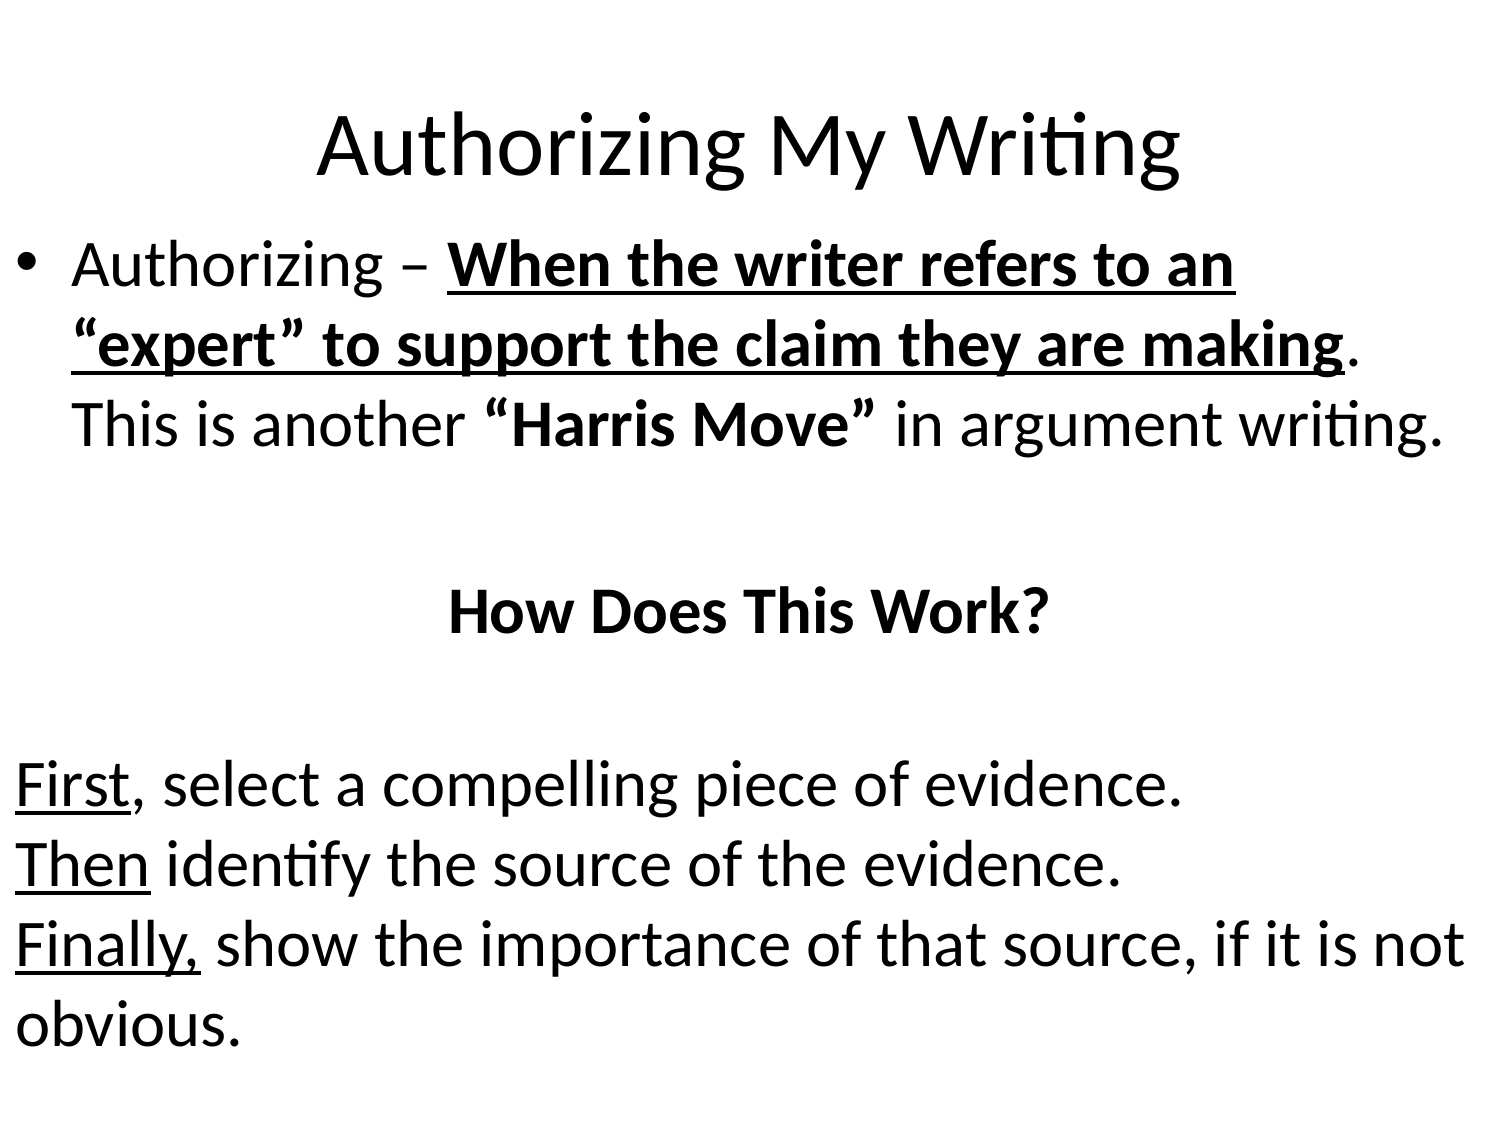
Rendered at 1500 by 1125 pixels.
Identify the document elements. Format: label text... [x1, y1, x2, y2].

list Authorizing – When the writer refers to an “expert” to support the claim they are making. This is another “Harris Move” in argument writing. How Does This Work? First, select a compelling piece of evidence. Then identify the source of the evidence. Finally, show the importance of that source, if it is not obvious. [0, 212, 1500, 1125]
title Authorizing My Writing [75, 45, 1425, 212]
